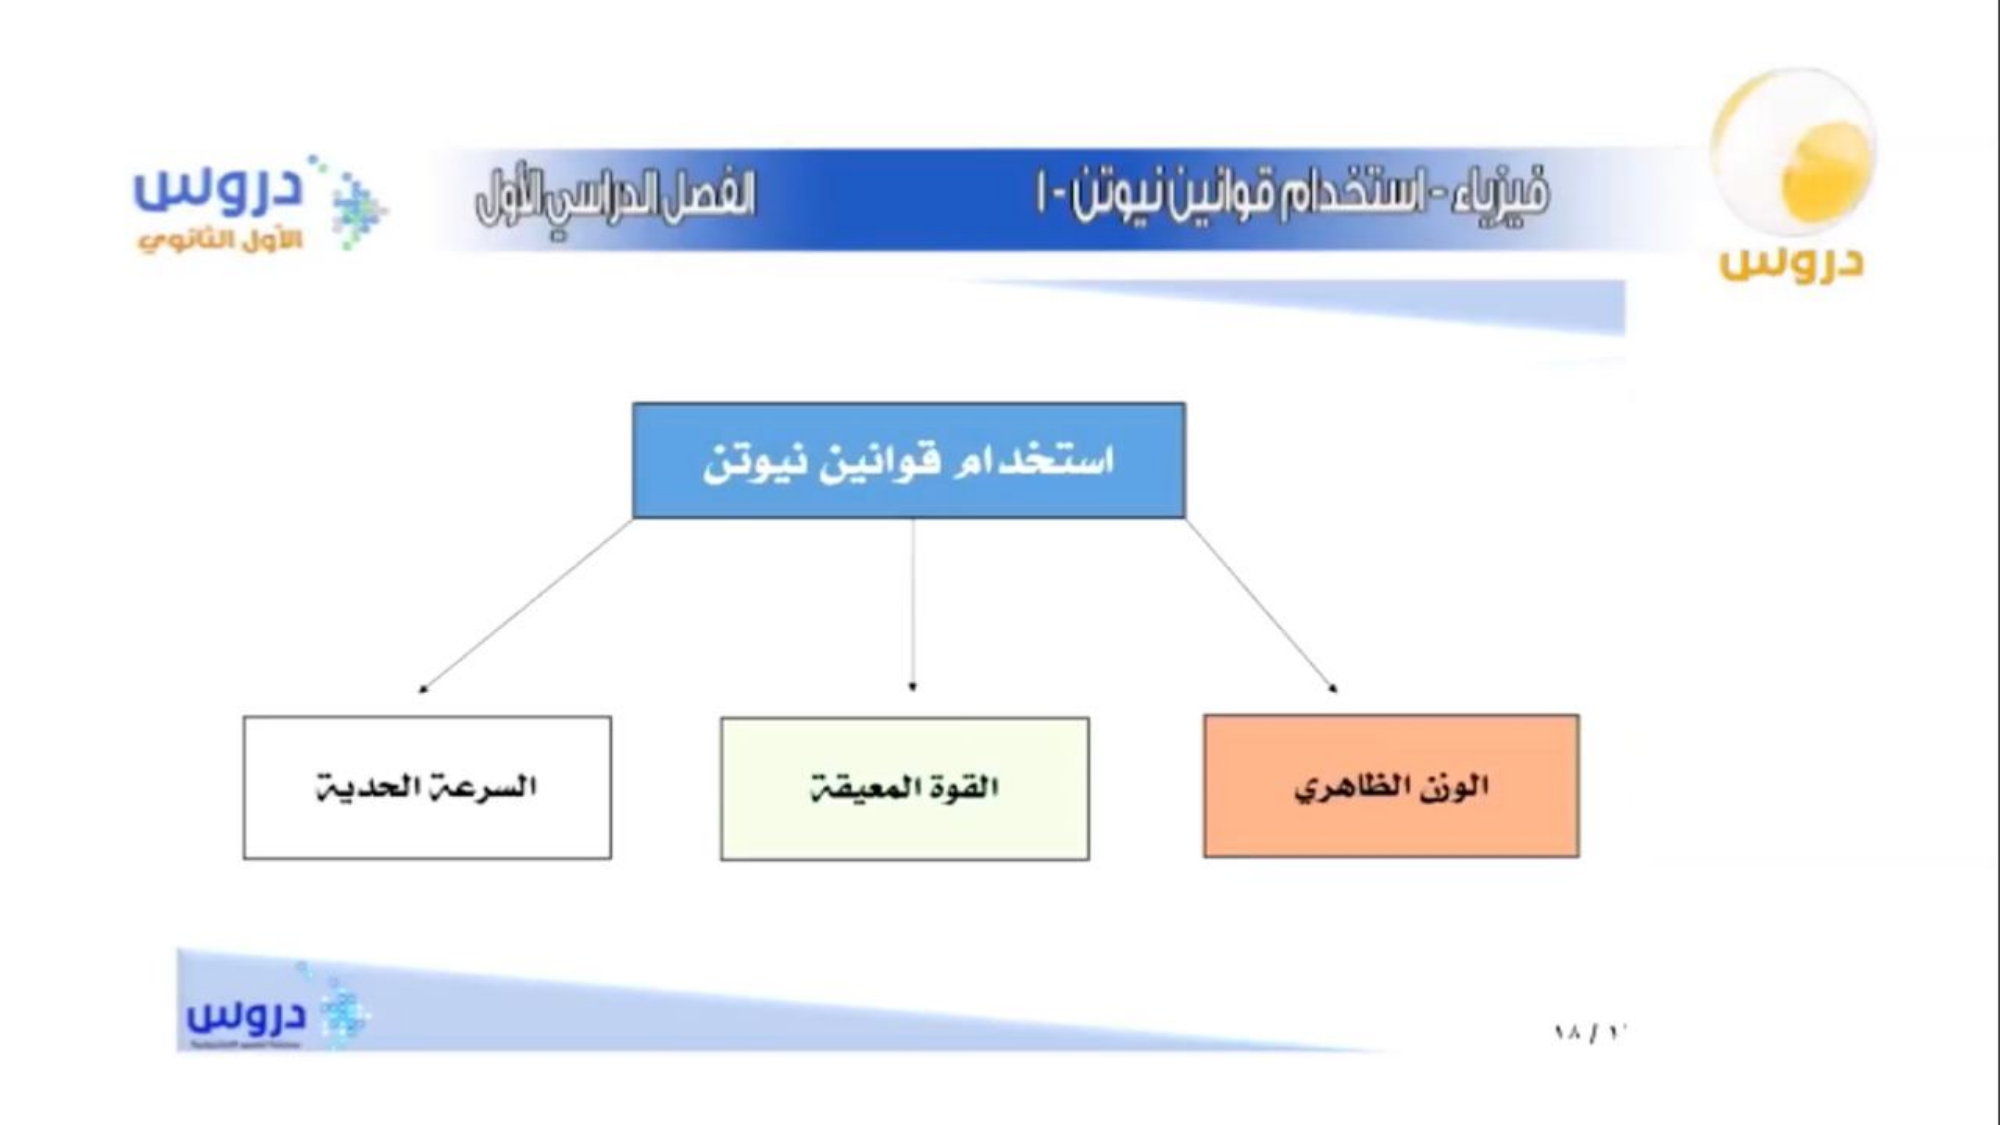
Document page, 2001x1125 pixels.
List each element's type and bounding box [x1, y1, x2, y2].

list [0, 0, 2000, 1125]
